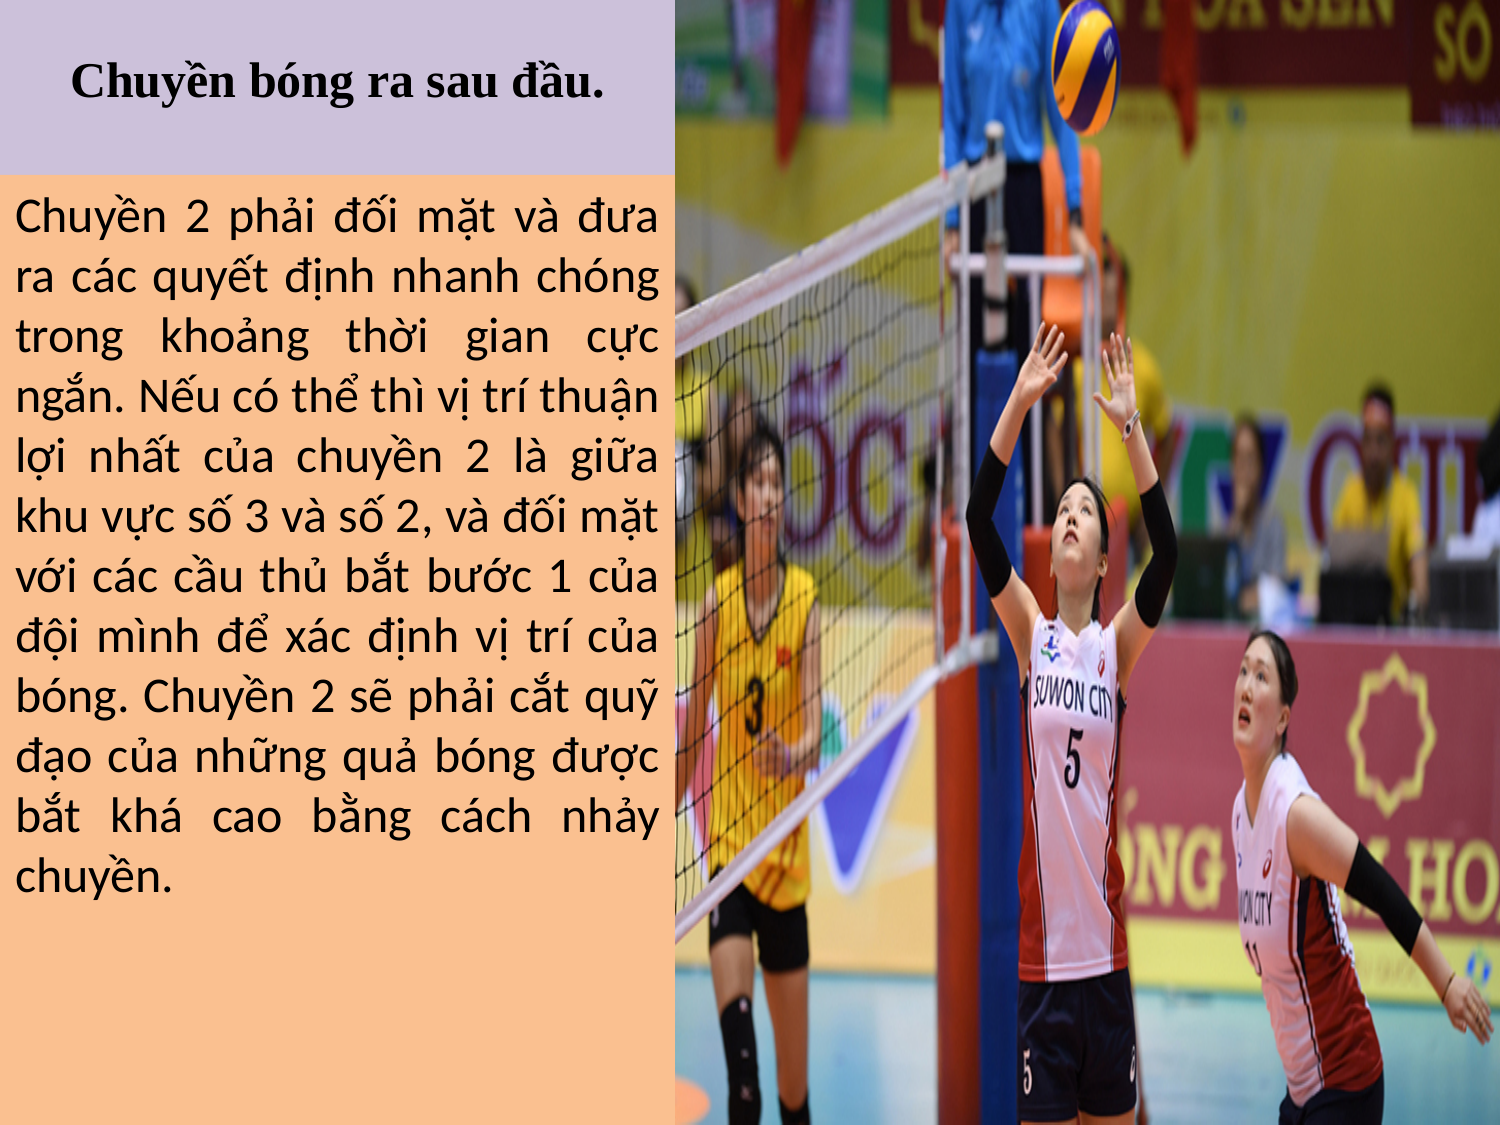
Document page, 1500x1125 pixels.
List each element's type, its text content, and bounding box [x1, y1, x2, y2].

title Chuyền bóng ra sau đầu. [0, 0, 672, 174]
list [674, 0, 1500, 1125]
list Chuyền 2 phải đối mặt và đưa ra các quyết định nhanh chóng trong khoảng thời gian cực ngắn. Nếu có thể thì vị trí thuận lợi nhất của chuyền 2 là giữa khu vực số 3 và số 2, và đối mặt với các cầu thủ bắt bước 1 của đội mình để xác định vị trí của bóng. Chuyền 2 sẽ phải cắt quỹ đạo của những quả bóng được bắt khá cao bằng cách nhảy chuyền. [0, 174, 669, 1125]
